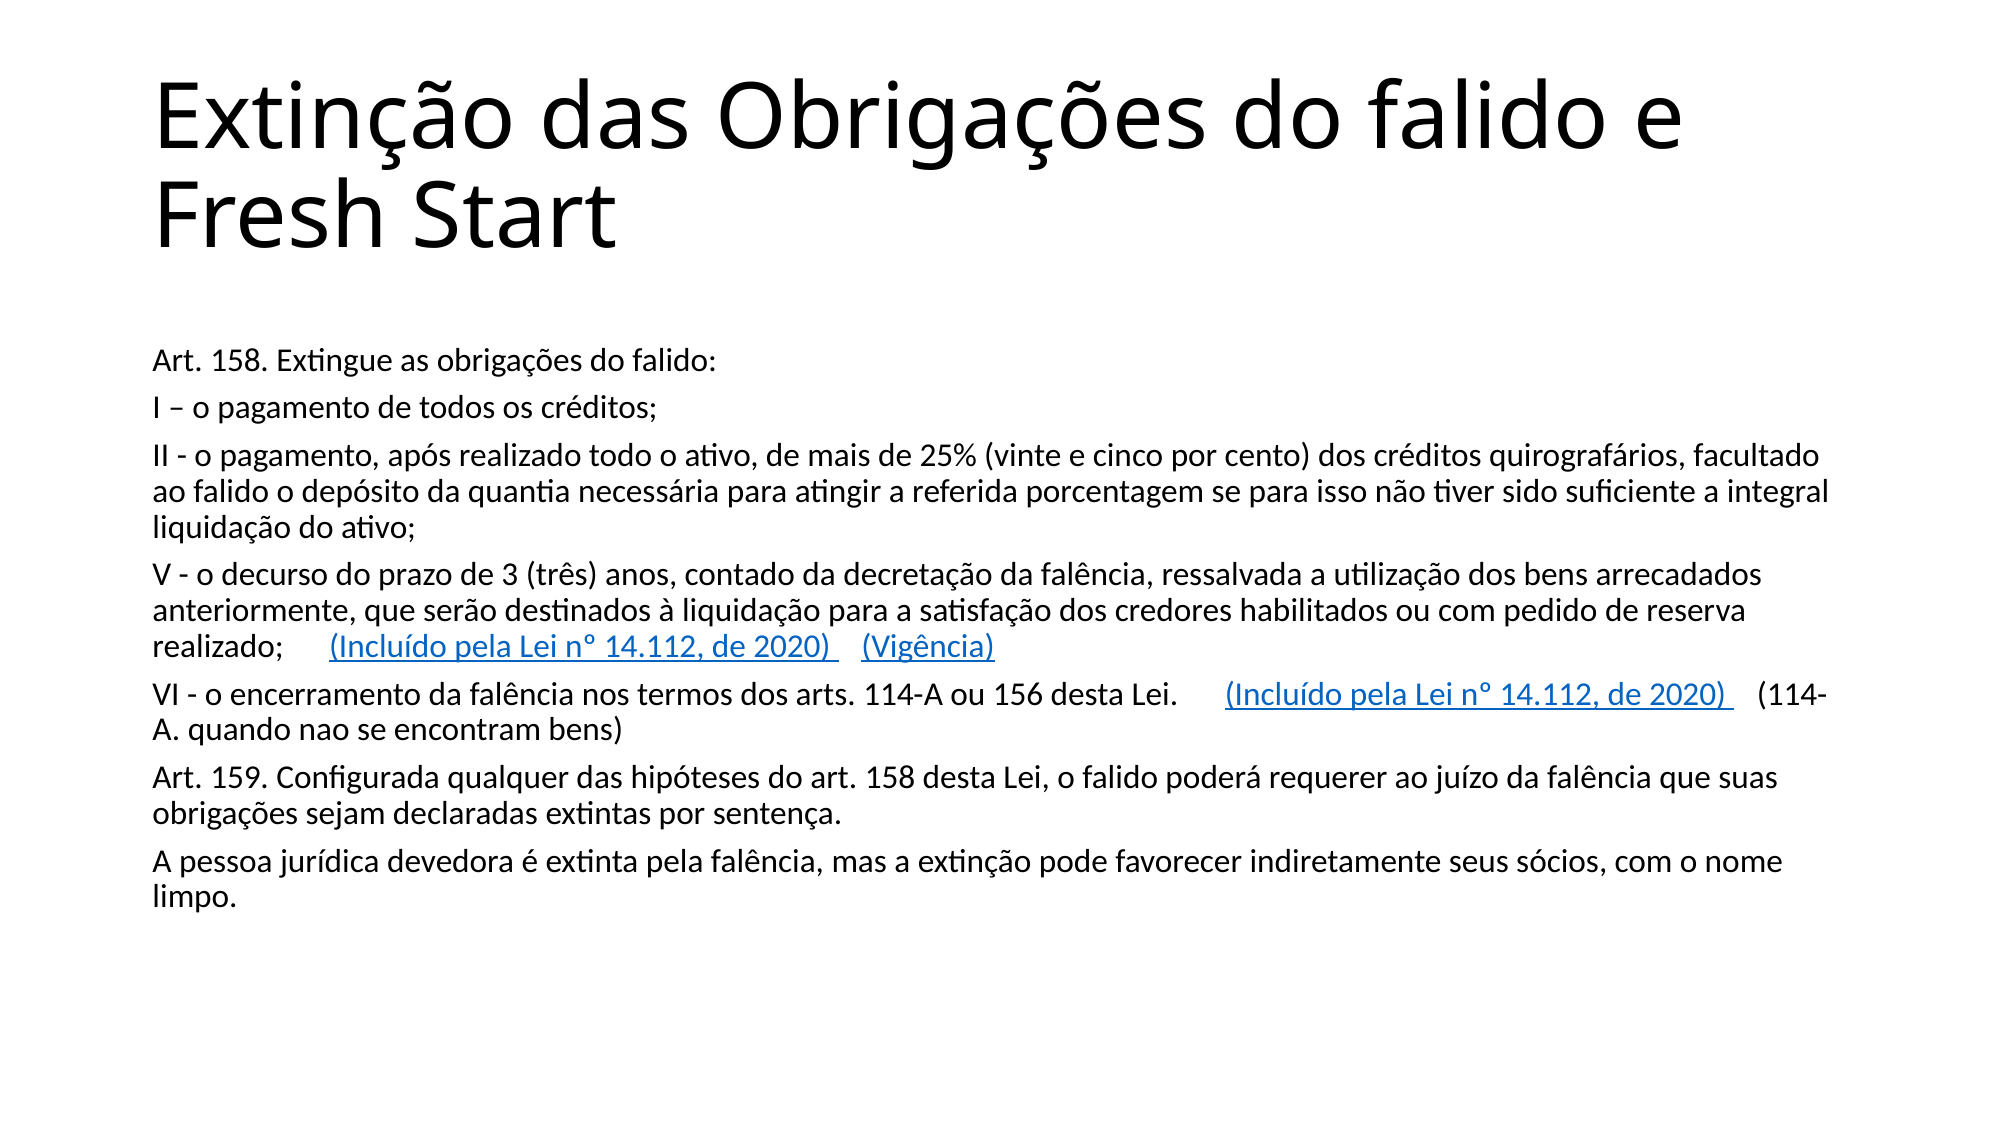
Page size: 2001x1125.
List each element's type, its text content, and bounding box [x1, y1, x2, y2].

list Art. 158. Extingue as obrigações do falido: I – o pagamento de todos os créditos; II - o pagamento, após realizado todo o ativo, de mais de 25% (vinte e cinco por cento) dos créditos quirografários, facultado ao falido o depósito da quantia necessária para atingir a referida porcentagem se para isso não tiver sido suficiente a integral liquidação do ativo; V - o decurso do prazo de 3 (três) anos, contado da decretação da falência, ressalvada a utilização dos bens arrecadados anteriormente, que serão destinados à liquidação para a satisfação dos credores habilitados ou com pedido de reserva realizado; (Incluído pela Lei nº 14.112, de 2020) (Vigência) VI - o encerramento da falência nos termos dos arts. 114-A ou 156 desta Lei. (Incluído pela Lei nº 14.112, de 2020) (114-A. quando nao se encontram bens) Art. 159. Configurada qualquer das hipóteses do art. 158 desta Lei, o falido poderá requerer ao juízo da falência que suas obrigações sejam declaradas extintas por sentença. A pessoa jurídica devedora é extinta pela falência, mas a extinção pode favorecer indiretamente seus sócios, com o nome limpo. [137, 299, 1863, 1014]
title Extinção das Obrigações do falido e Fresh Start [137, 59, 1863, 278]
